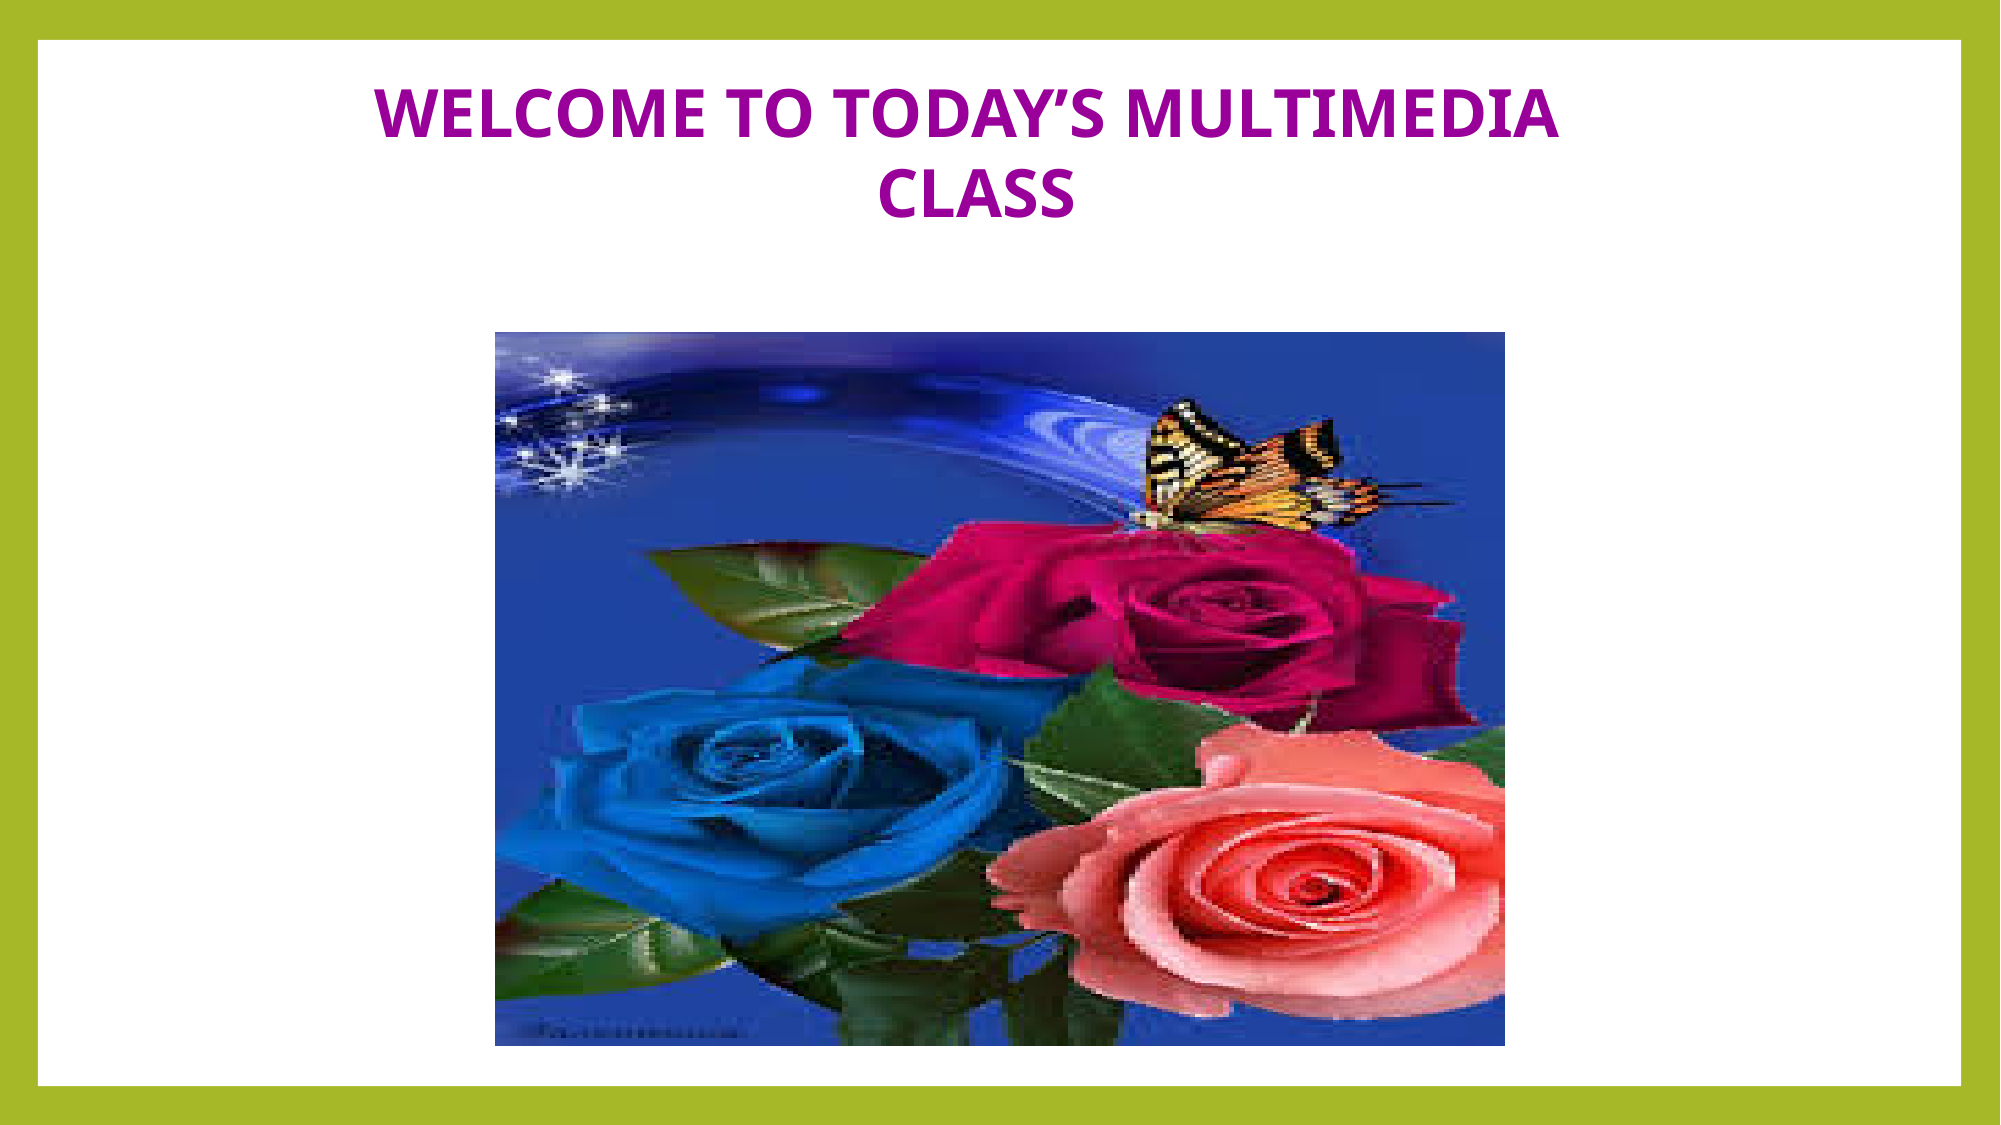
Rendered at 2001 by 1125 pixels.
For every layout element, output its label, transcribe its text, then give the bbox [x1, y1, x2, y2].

text_box WELCOME TO TODAY’S MULTIMEDIA CLASS [52, 63, 1901, 239]
picture [495, 332, 1505, 1047]
